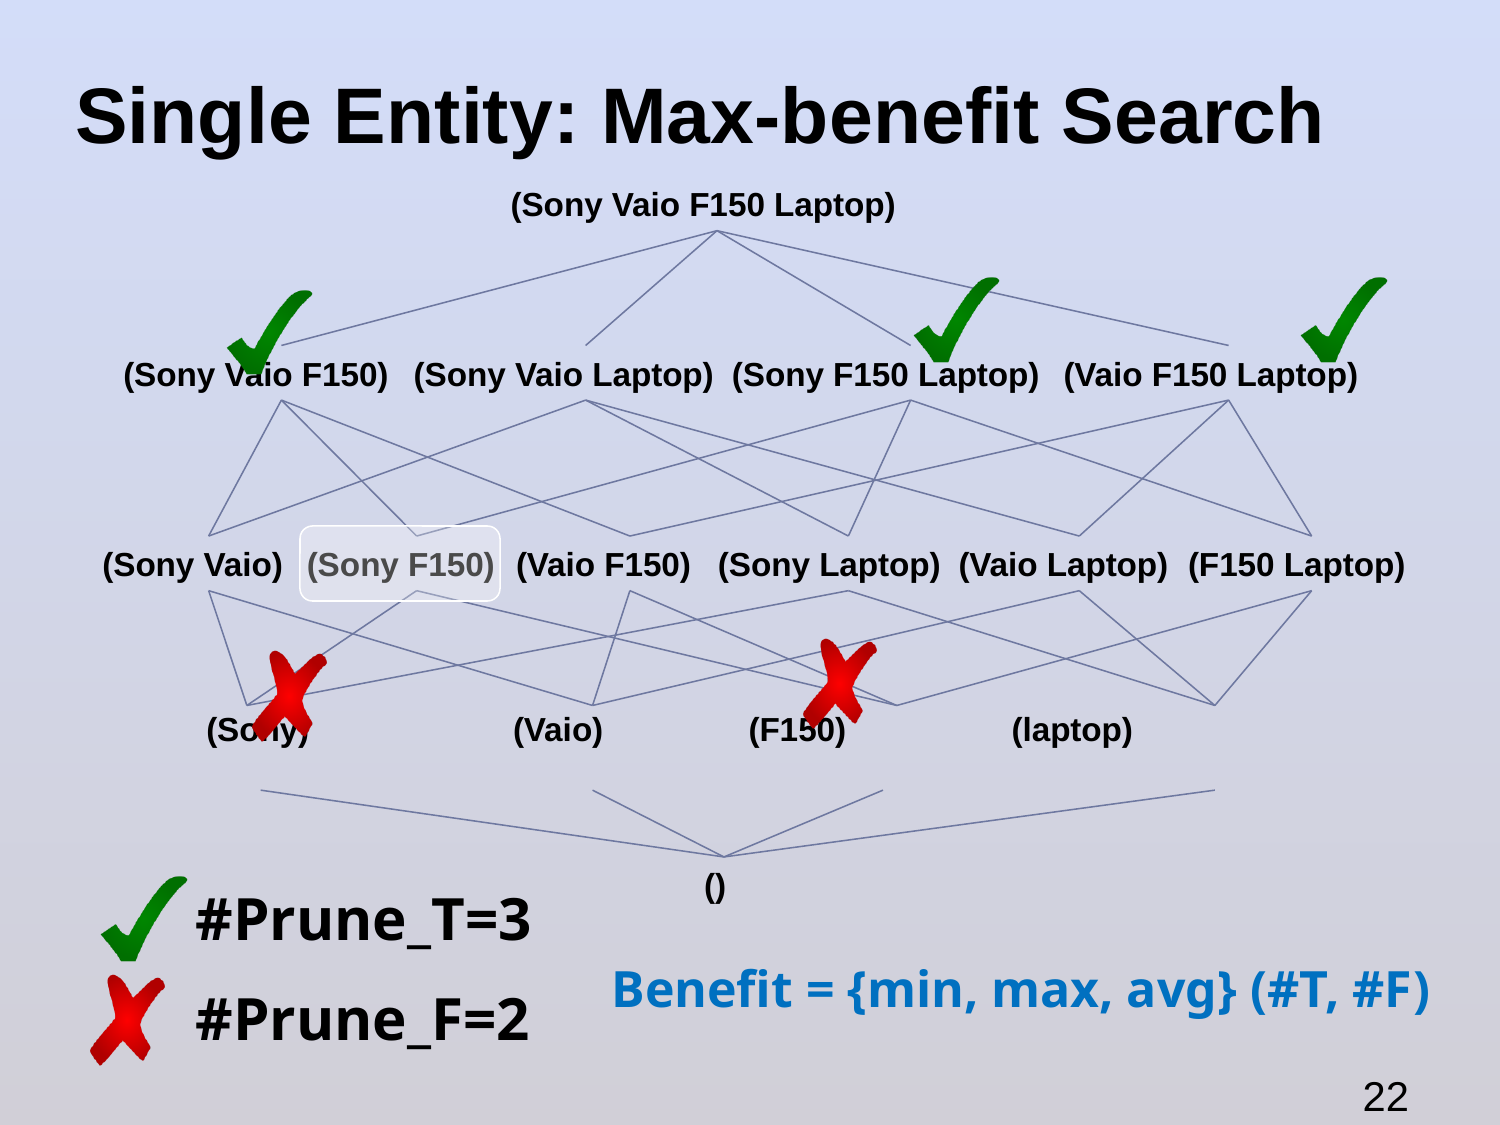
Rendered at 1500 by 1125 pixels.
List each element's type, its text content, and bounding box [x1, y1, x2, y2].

text_box Benefit = {min, max, avg} (#T, #F) [596, 949, 1446, 1025]
picture [912, 275, 1001, 364]
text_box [87, 175, 1451, 913]
picture [1299, 275, 1388, 364]
picture [99, 874, 188, 963]
picture [249, 650, 330, 742]
text_box 22 [1347, 1062, 1425, 1120]
text_box #Prune_F=2 [181, 975, 545, 1060]
text_box Single Entity: Max-benefit Search [60, 75, 1411, 168]
picture [224, 288, 313, 377]
picture [799, 638, 880, 729]
picture [87, 974, 167, 1066]
text_box #Prune_T=3 [191, 921, 547, 960]
